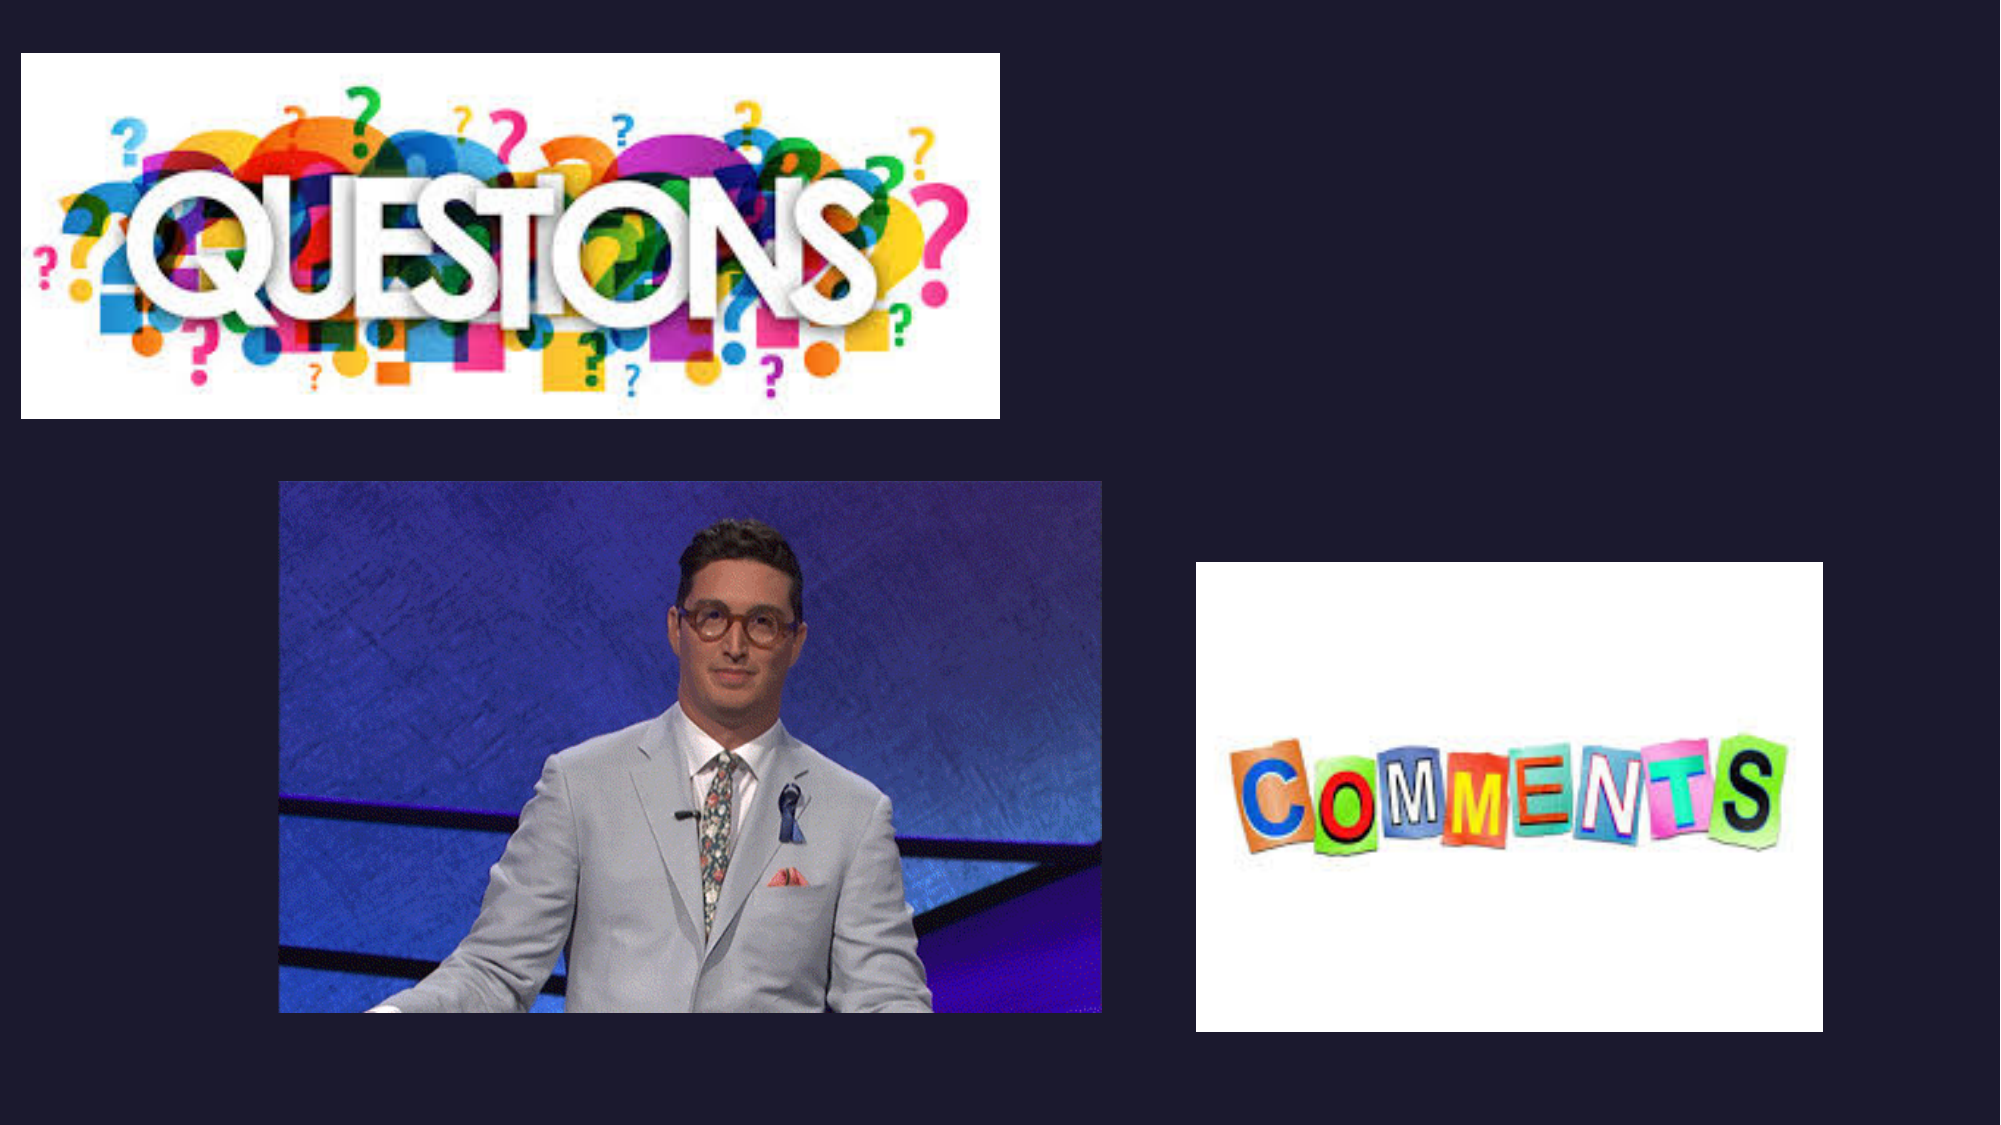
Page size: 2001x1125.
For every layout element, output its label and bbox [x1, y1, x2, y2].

picture [1196, 562, 1824, 1032]
picture [21, 53, 1000, 419]
picture [278, 480, 1102, 1013]
